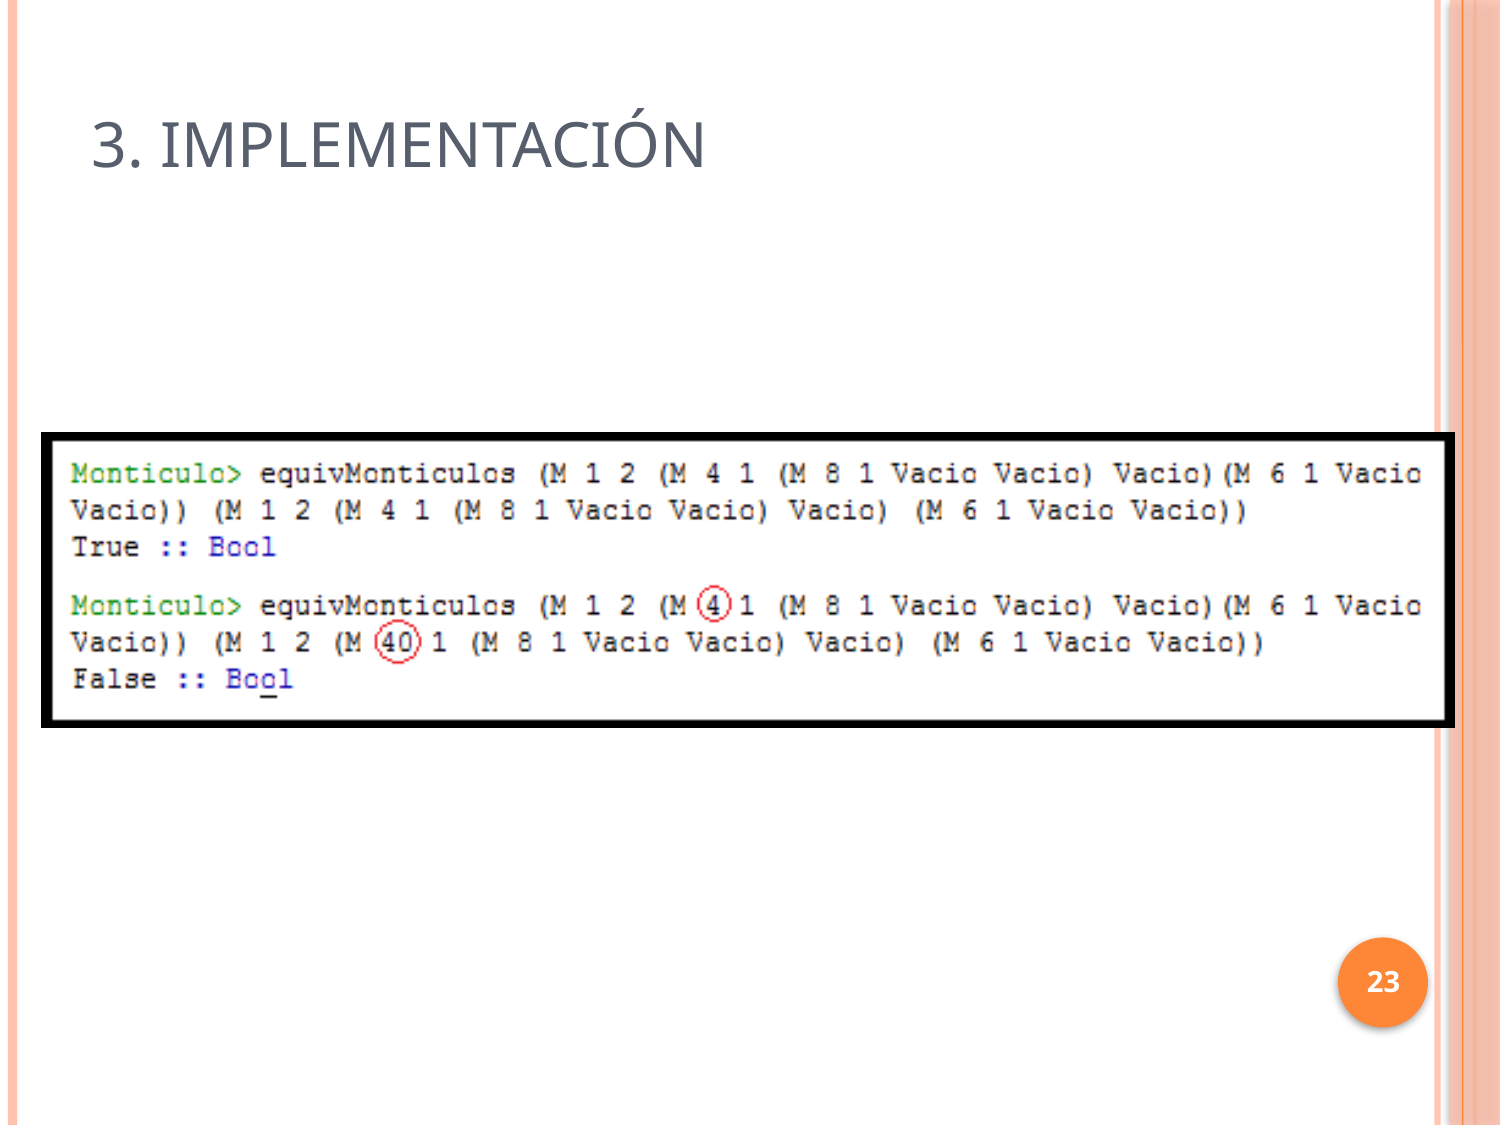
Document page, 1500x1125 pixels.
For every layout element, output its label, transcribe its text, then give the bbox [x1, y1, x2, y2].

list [40, 432, 1455, 729]
slide_number 23 [1333, 940, 1434, 1027]
title 3. Implementación [76, 0, 1302, 188]
